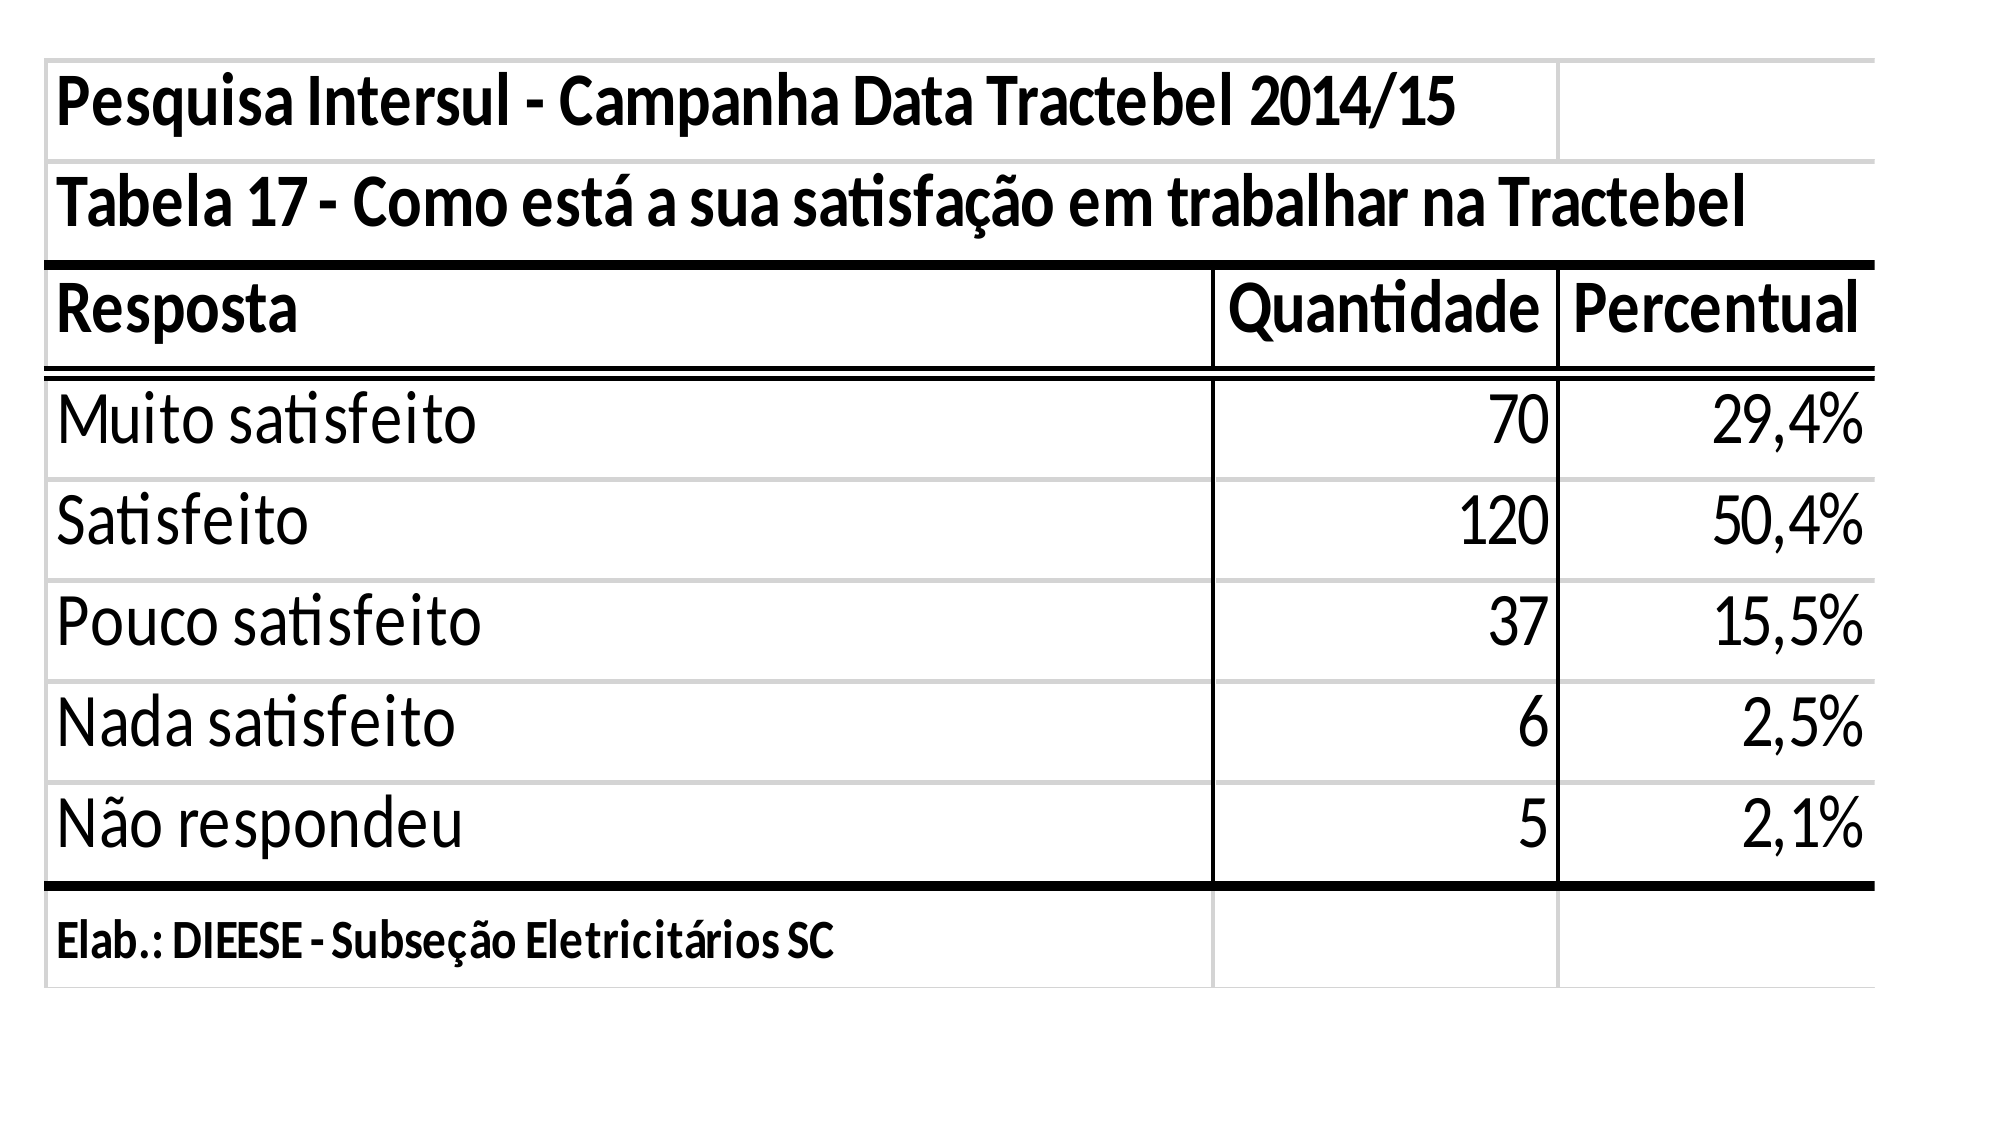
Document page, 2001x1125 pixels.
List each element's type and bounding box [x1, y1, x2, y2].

picture [43, 58, 1880, 993]
